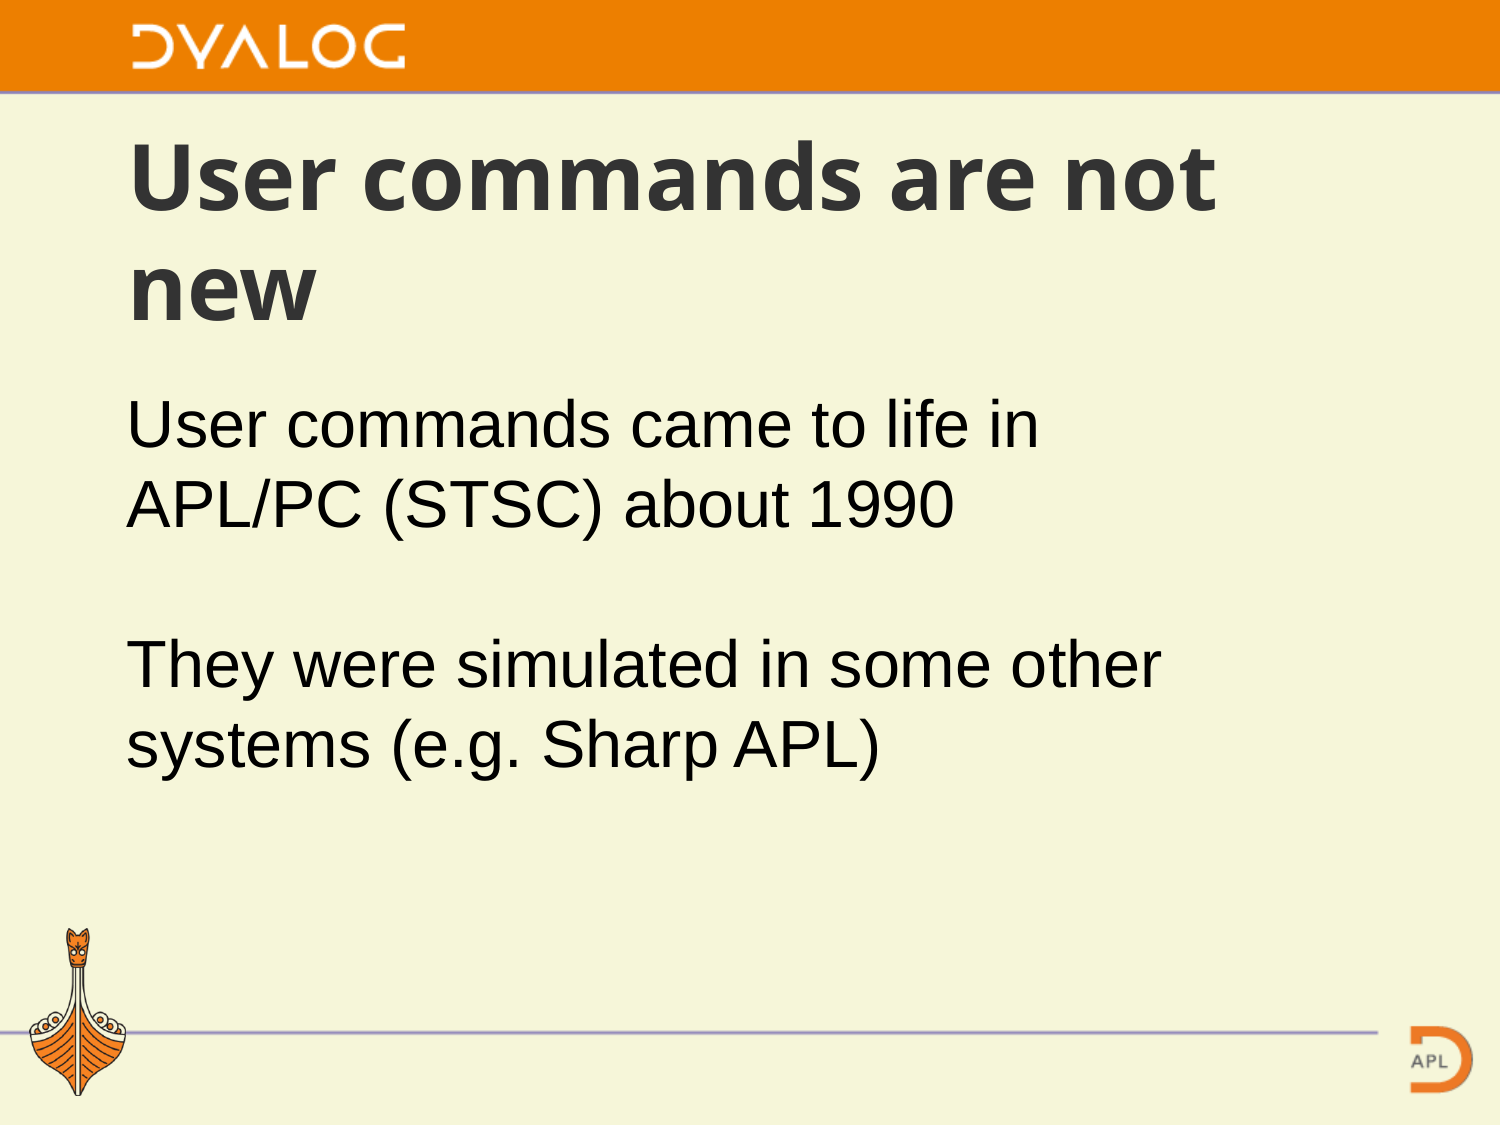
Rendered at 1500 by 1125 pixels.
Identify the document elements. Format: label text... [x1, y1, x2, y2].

title User commands are not new [112, 111, 1436, 350]
picture [0, 0, 1500, 1125]
subtitle User commands came to life in APL/PC (STSC) about 1990 They were simulated in some other systems (e.g. Sharp APL) [112, 373, 1275, 925]
